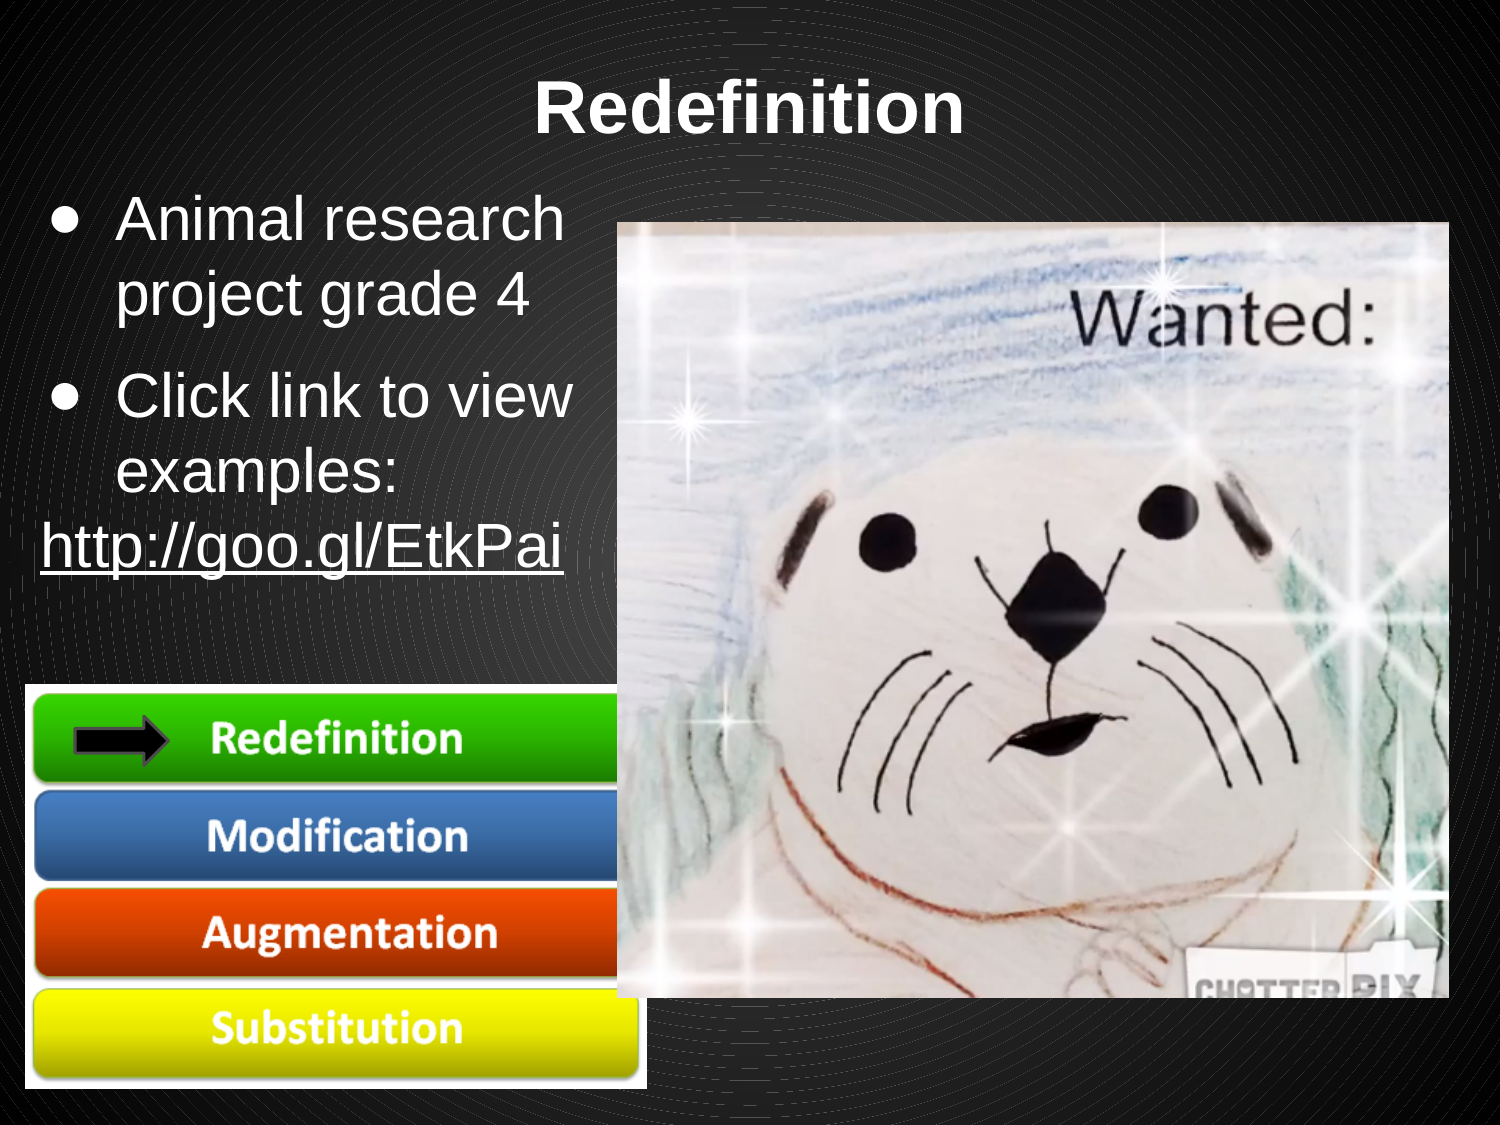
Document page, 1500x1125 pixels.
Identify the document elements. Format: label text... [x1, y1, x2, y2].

picture [25, 222, 1449, 1089]
title Redefinition [75, 45, 1425, 164]
list Animal research project grade 4 Click link to view examples: http://goo.gl/EtkPai [25, 163, 674, 683]
